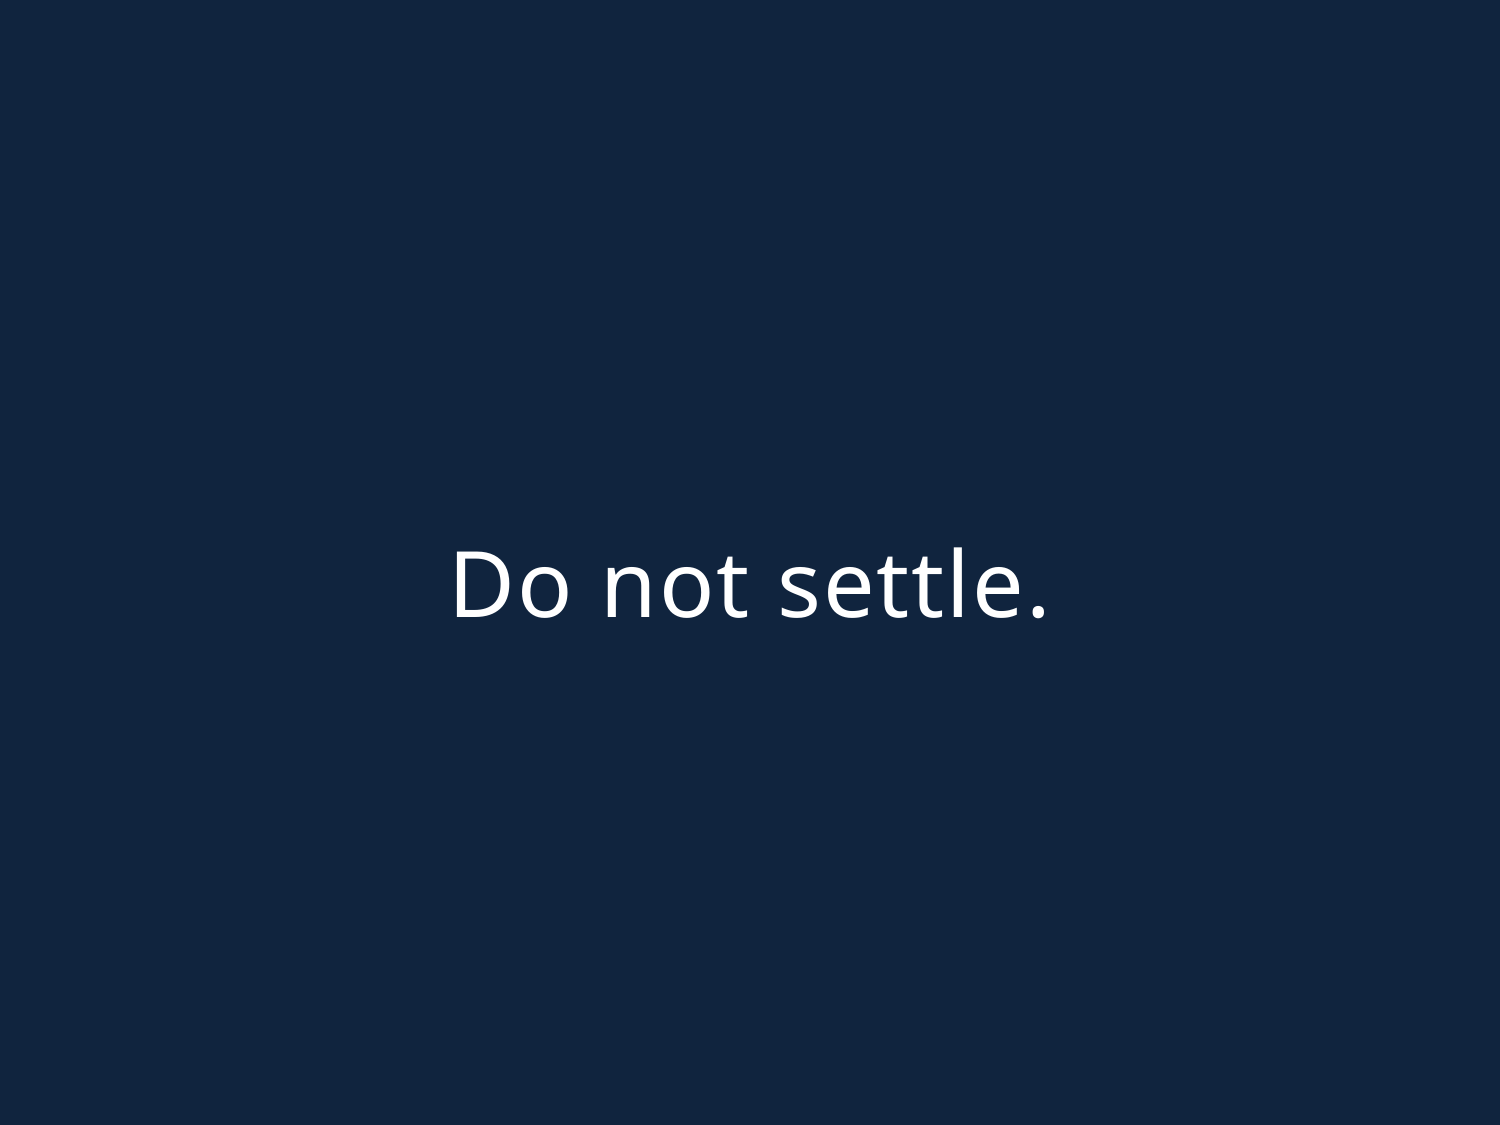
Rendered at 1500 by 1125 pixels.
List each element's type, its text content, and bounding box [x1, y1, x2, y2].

title Do not settle. [112, 311, 1388, 850]
